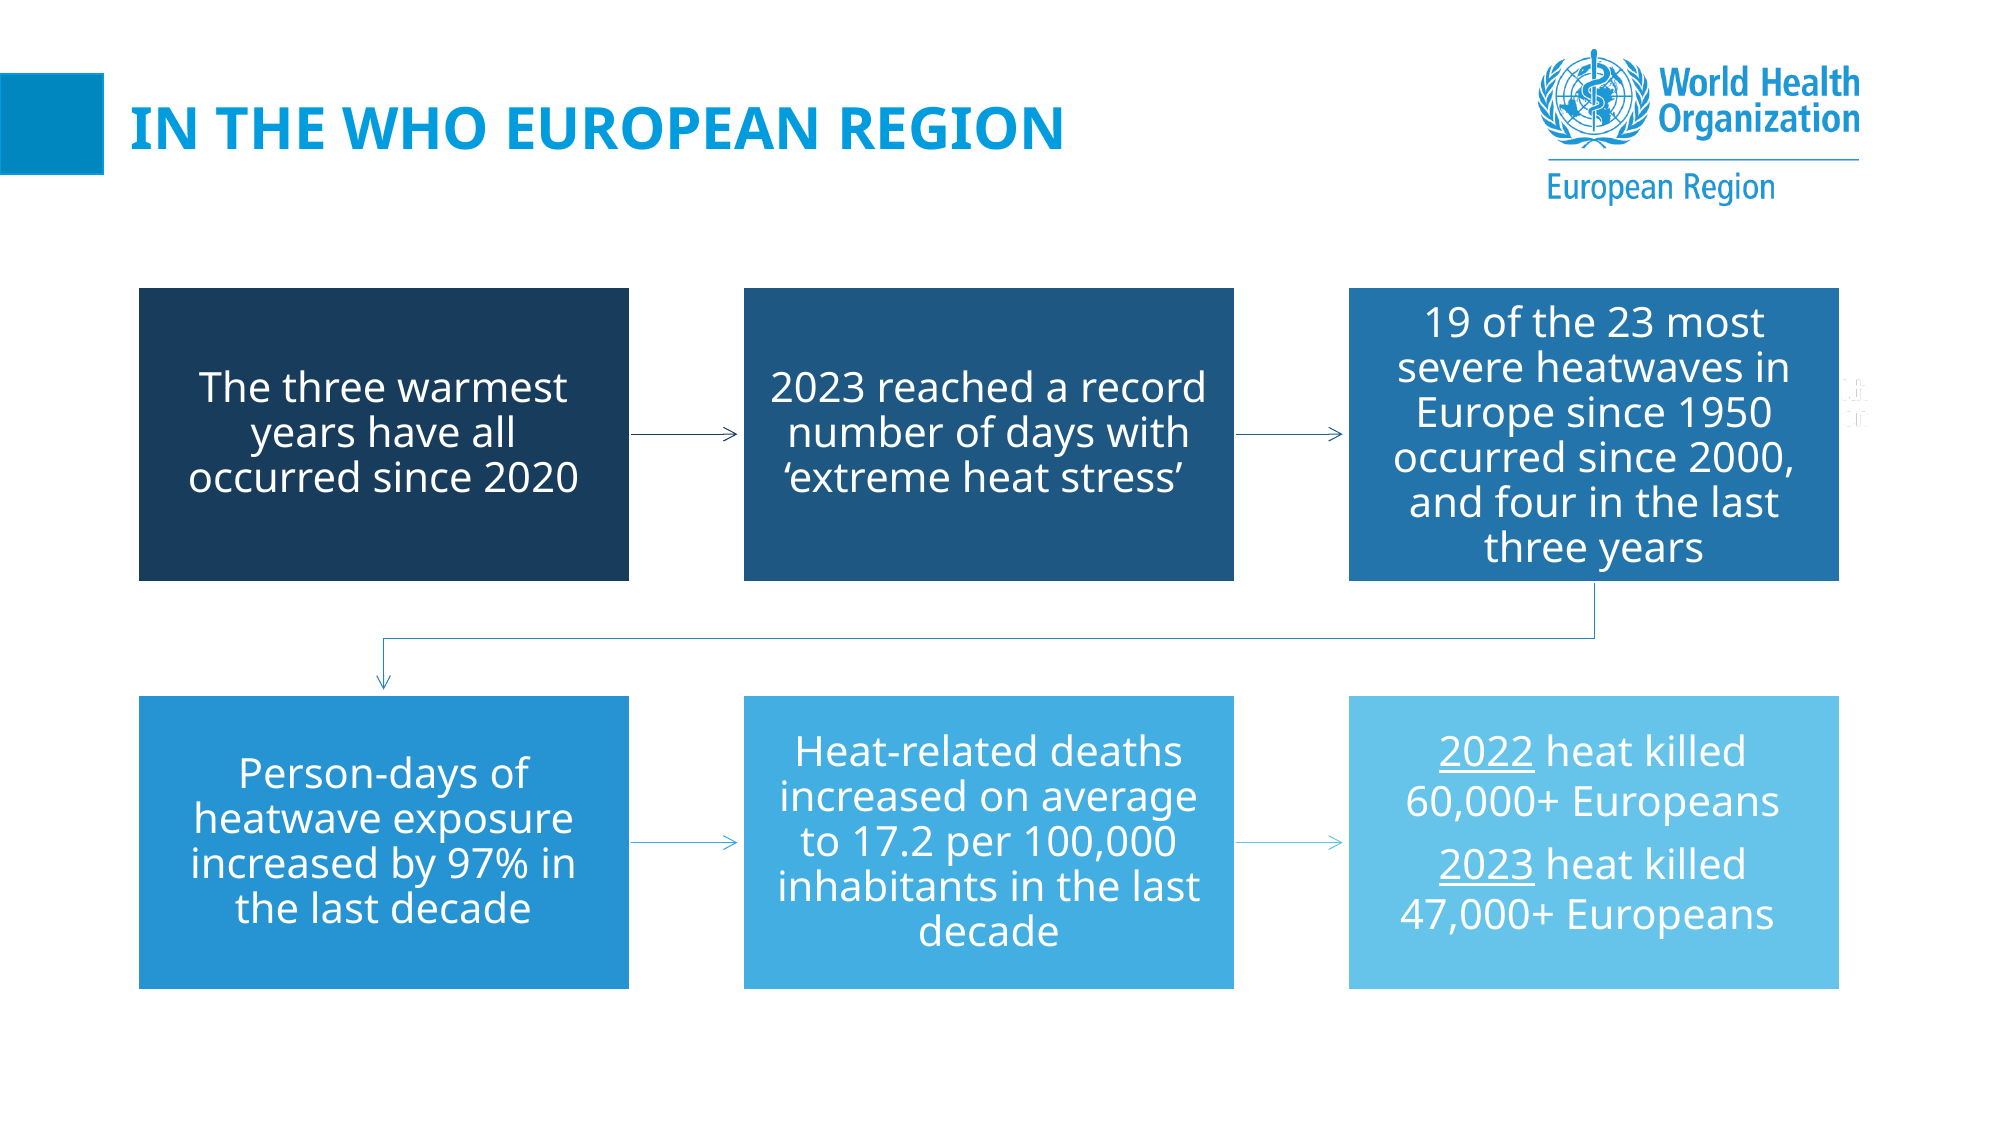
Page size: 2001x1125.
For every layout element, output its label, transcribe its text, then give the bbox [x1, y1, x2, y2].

text_box [0, 73, 104, 175]
picture [1843, 349, 1922, 463]
picture [1538, 49, 1859, 206]
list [135, 276, 1843, 1001]
title IN THE WHO EUROPEAN REGION [130, 31, 1430, 221]
